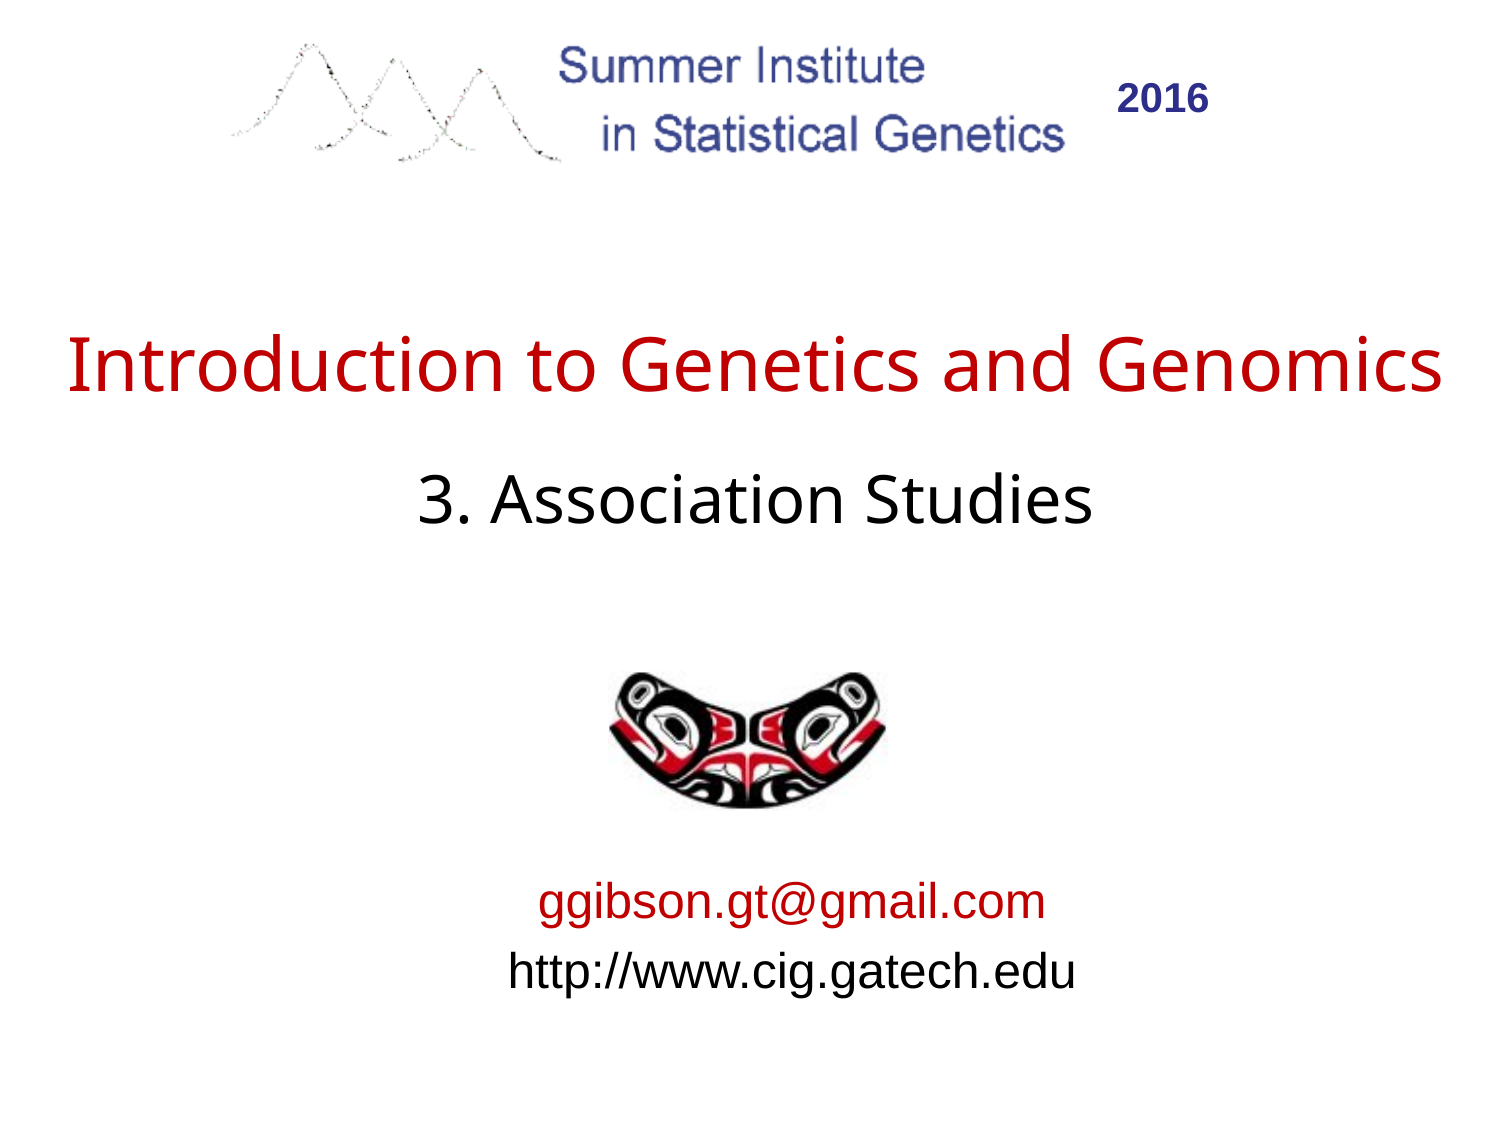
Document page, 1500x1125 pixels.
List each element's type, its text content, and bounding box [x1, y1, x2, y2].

title Introduction to Genetics and Genomics 3. Association Studies [47, 267, 1466, 586]
subtitle ggibson.gt@gmail.com http://www.cig.gatech.edu [140, 860, 1445, 1037]
picture [211, 34, 1287, 178]
picture [608, 671, 888, 811]
